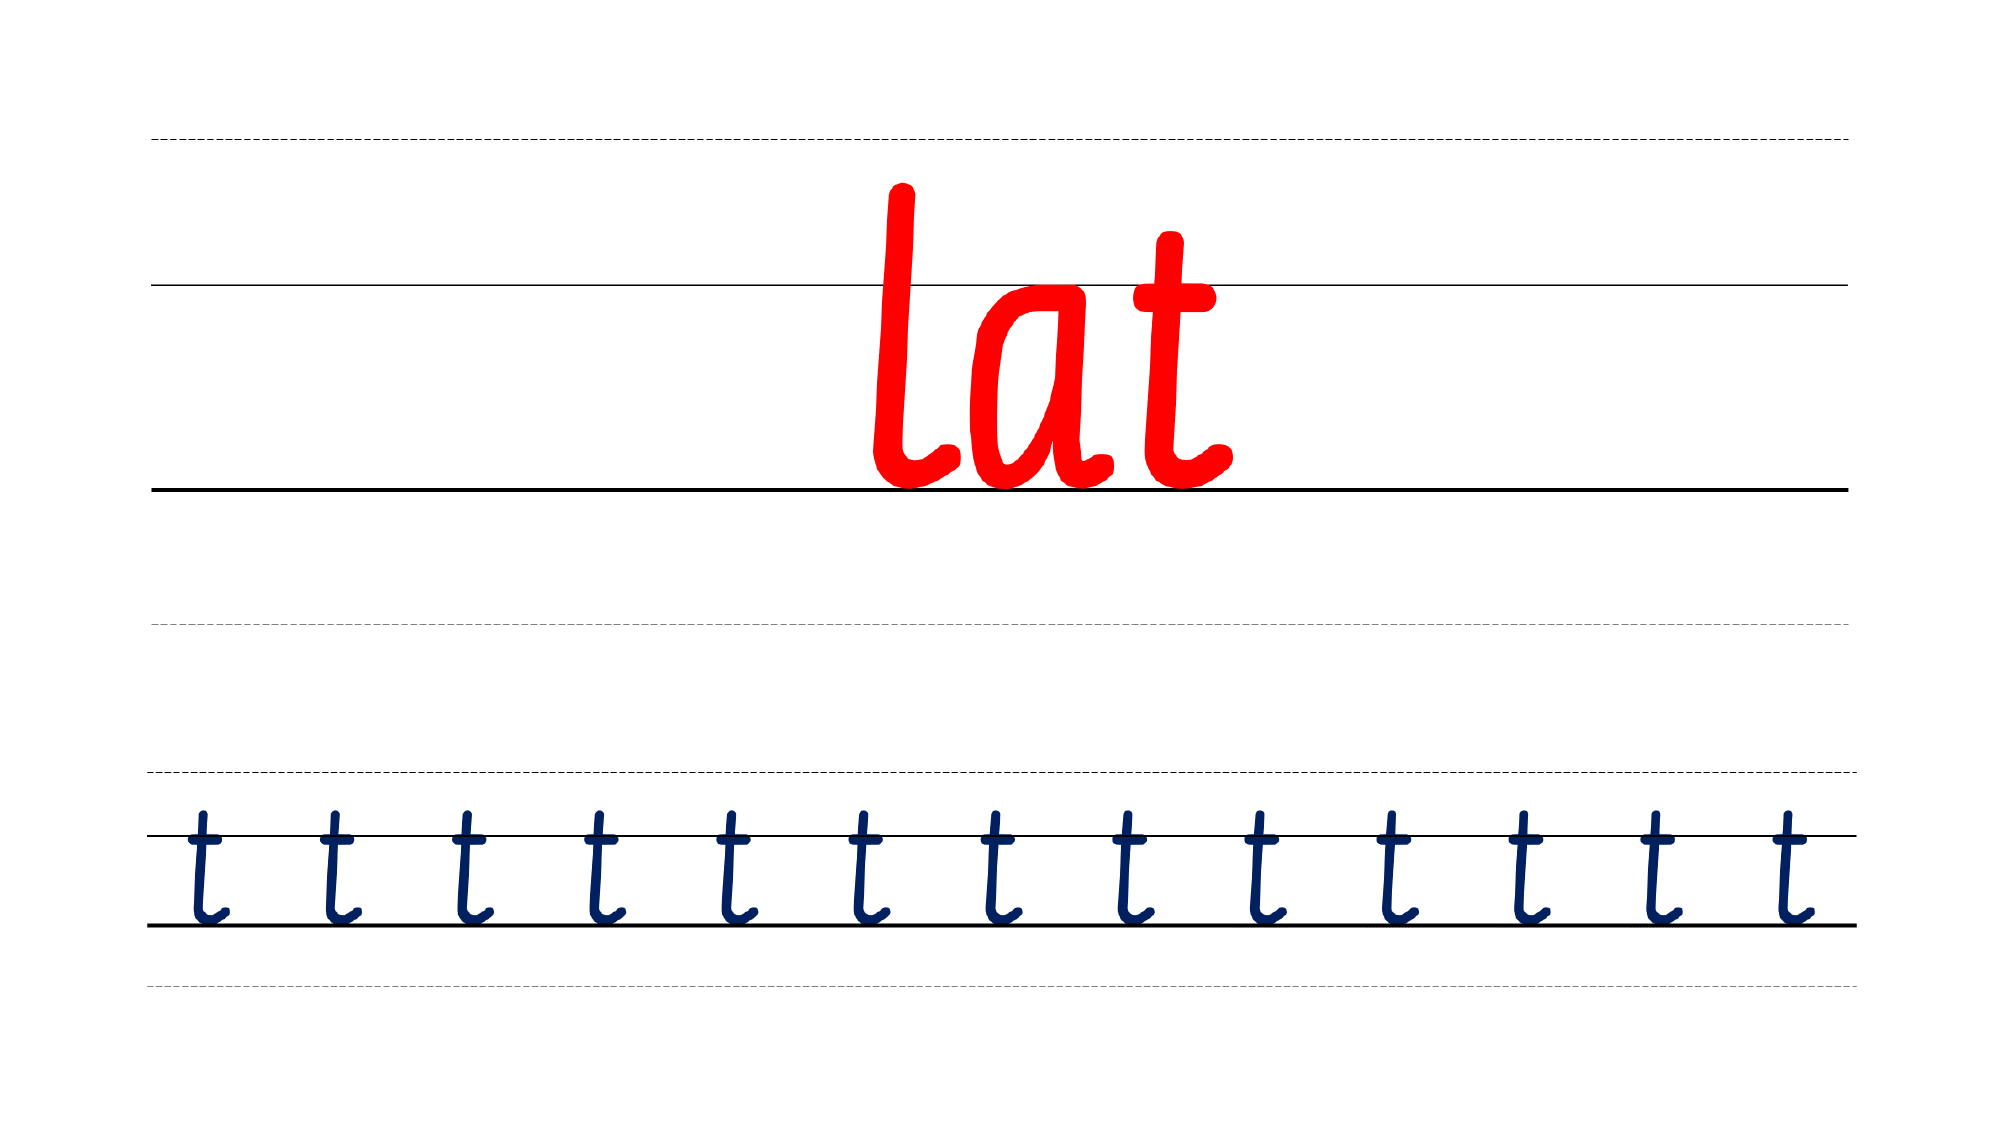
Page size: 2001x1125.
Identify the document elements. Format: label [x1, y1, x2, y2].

picture [144, 759, 1857, 994]
picture [144, 131, 1856, 635]
